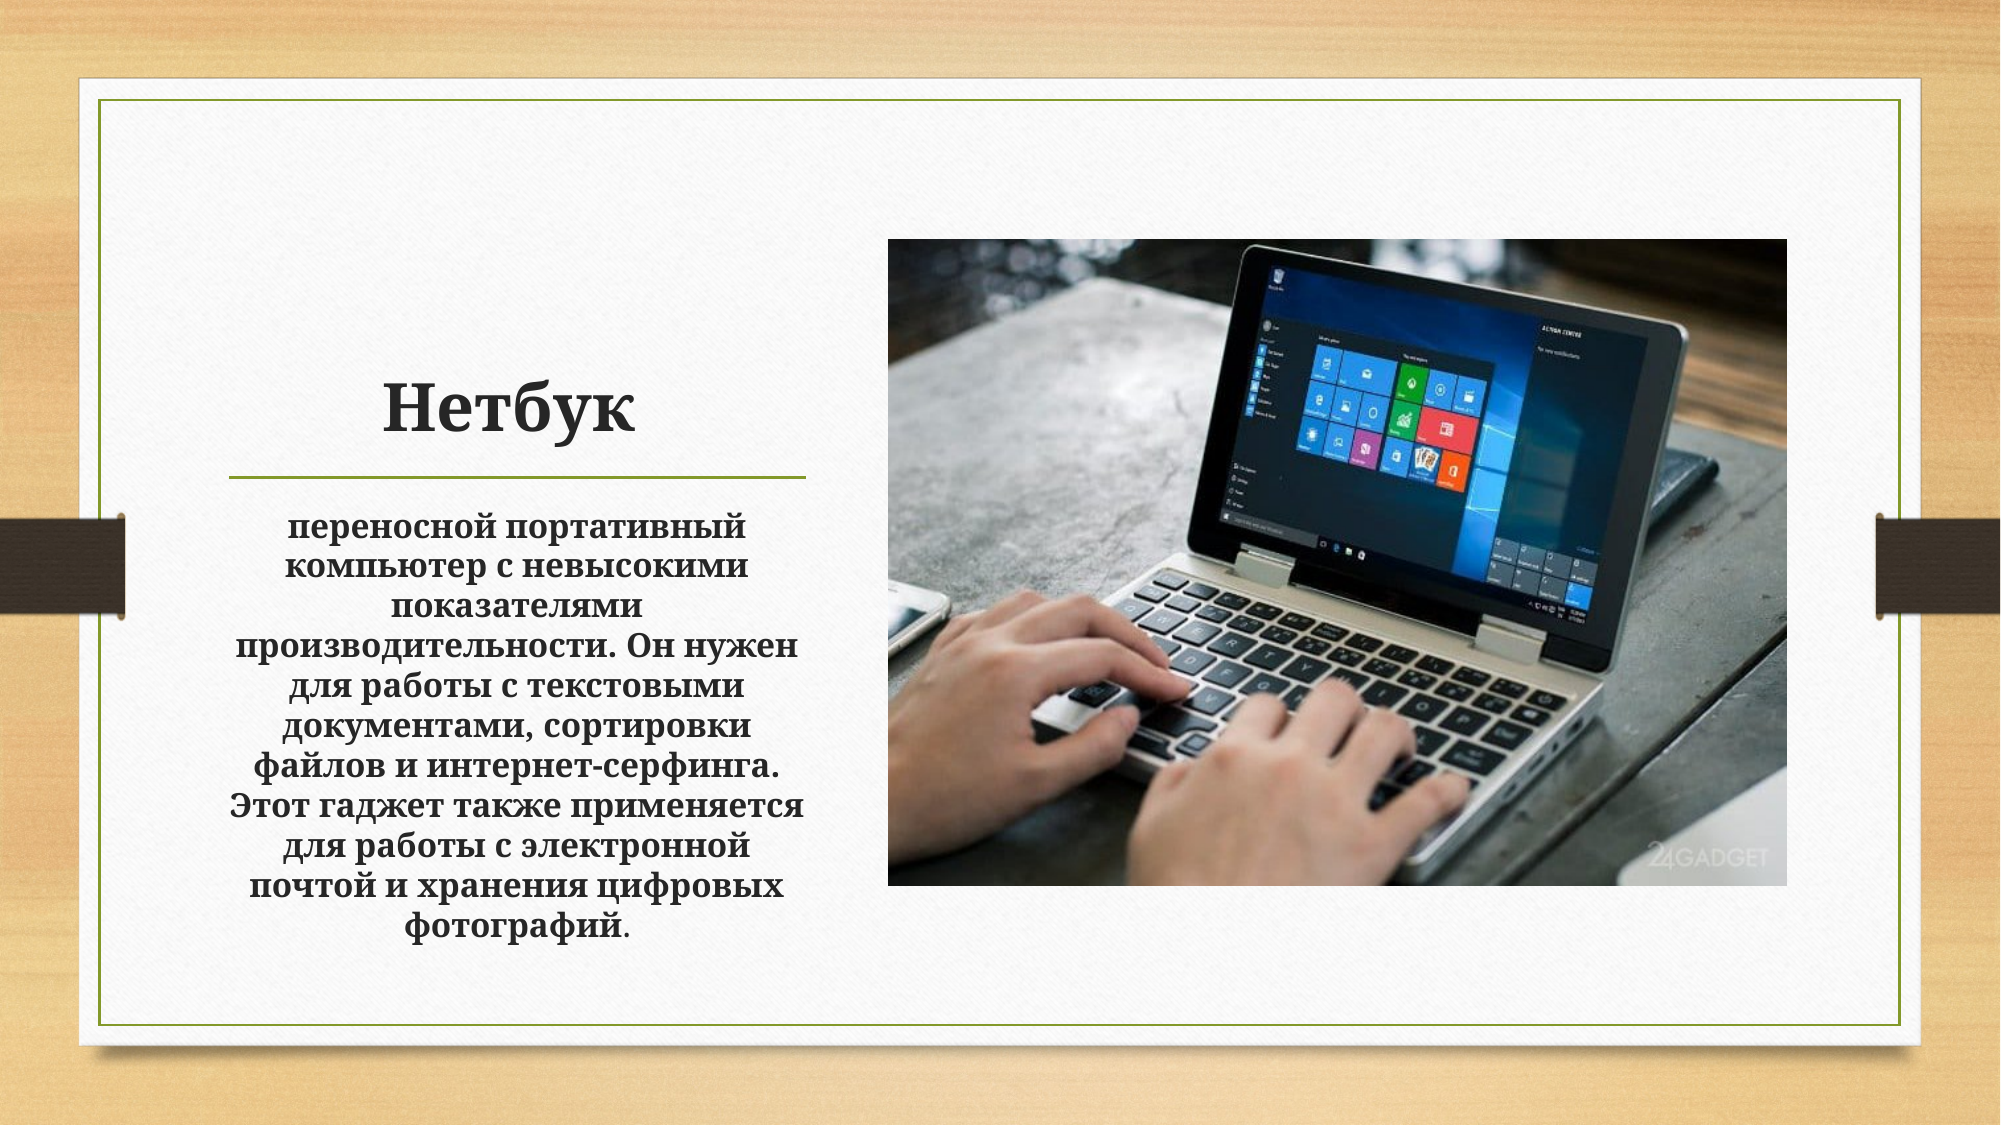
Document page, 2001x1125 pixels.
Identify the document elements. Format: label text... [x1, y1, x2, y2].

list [888, 238, 1787, 886]
title Нетбук [212, 227, 823, 453]
list переносной портативный компьютер с невысокими показателями производительности. Он нужен для работы с текстовыми документами, сортировки файлов и интернет-серфинга. Этот гаджет также применяется для работы с электронной почтой и хранения цифровых фотографий. [212, 497, 823, 898]
picture [0, 0, 2001, 1125]
